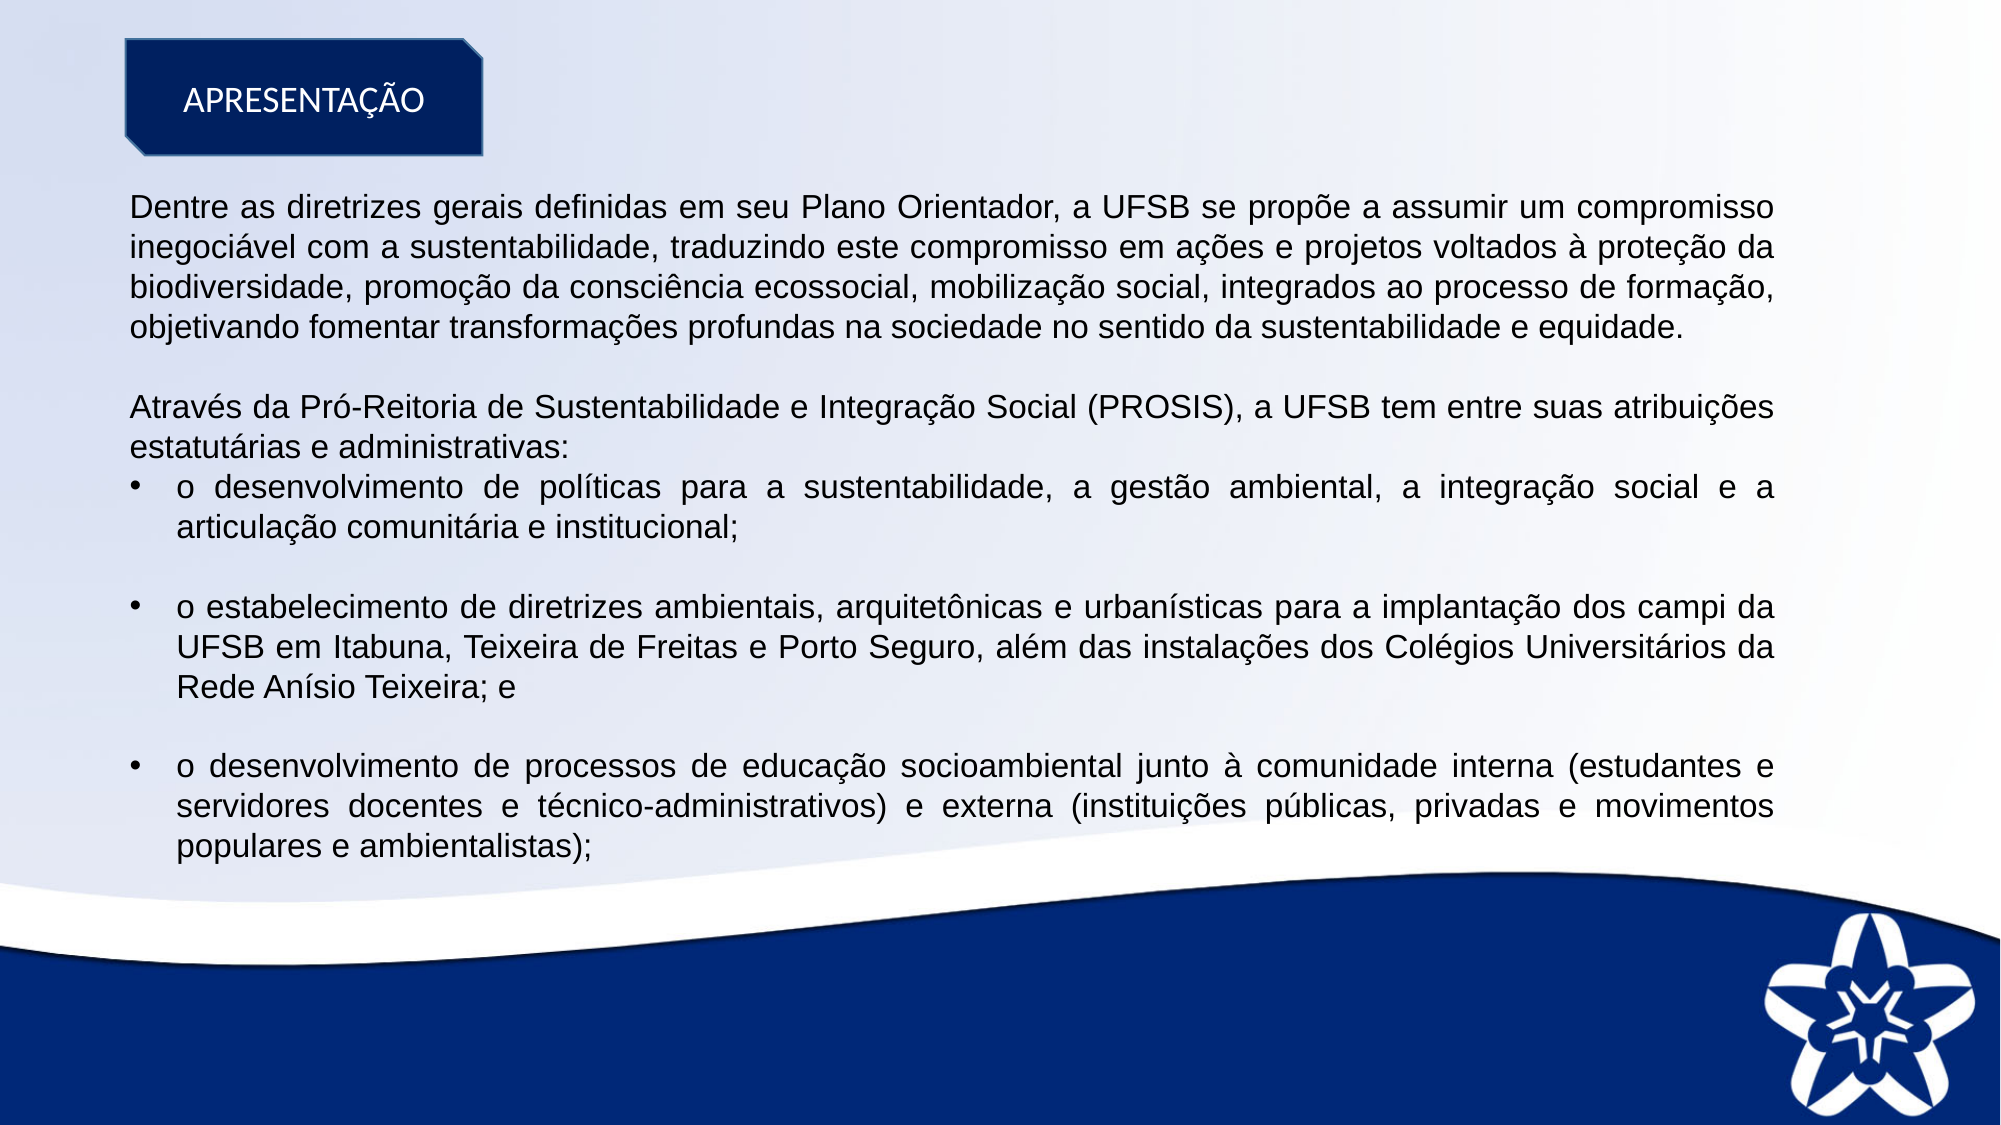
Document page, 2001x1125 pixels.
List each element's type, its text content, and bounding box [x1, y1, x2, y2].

text_box APRESENTAÇÃO [124, 38, 484, 157]
text_box Dentre as diretrizes gerais definidas em seu Plano Orientador, a UFSB se propõe a assumir um compromisso inegociável com a sustentabilidade, traduzindo este compromisso em ações e projetos voltados à proteção da biodiversidade, promoção da consciência ecossocial, mobilização social, integrados ao processo de formação, objetivando fomentar transformações profundas na sociedade no sentido da sustentabilidade e equidade. Através da Pró-Reitoria de Sustentabilidade e Integração Social (PROSIS), a UFSB tem entre suas atribuições estatutárias e administrativas: o desenvolvimento de políticas para a sustentabilidade, a gestão ambiental, a integração social e a articulação comunitária e institucional; o estabelecimento de diretrizes ambientais, arquitetônicas e urbanísticas para a implantação dos campi da UFSB em Itabuna, Teixeira de Freitas e Porto Seguro, além das instalações dos Colégios Universitários da Rede Anísio Teixeira; e o desenvolvimento de processos de educação socioambiental junto à comunidade interna (estudantes e servidores docentes e técnico-administrativos) e externa (instituições públicas, privadas e movimentos populares e ambientalistas); [114, 178, 1793, 947]
picture [0, 0, 2001, 1125]
